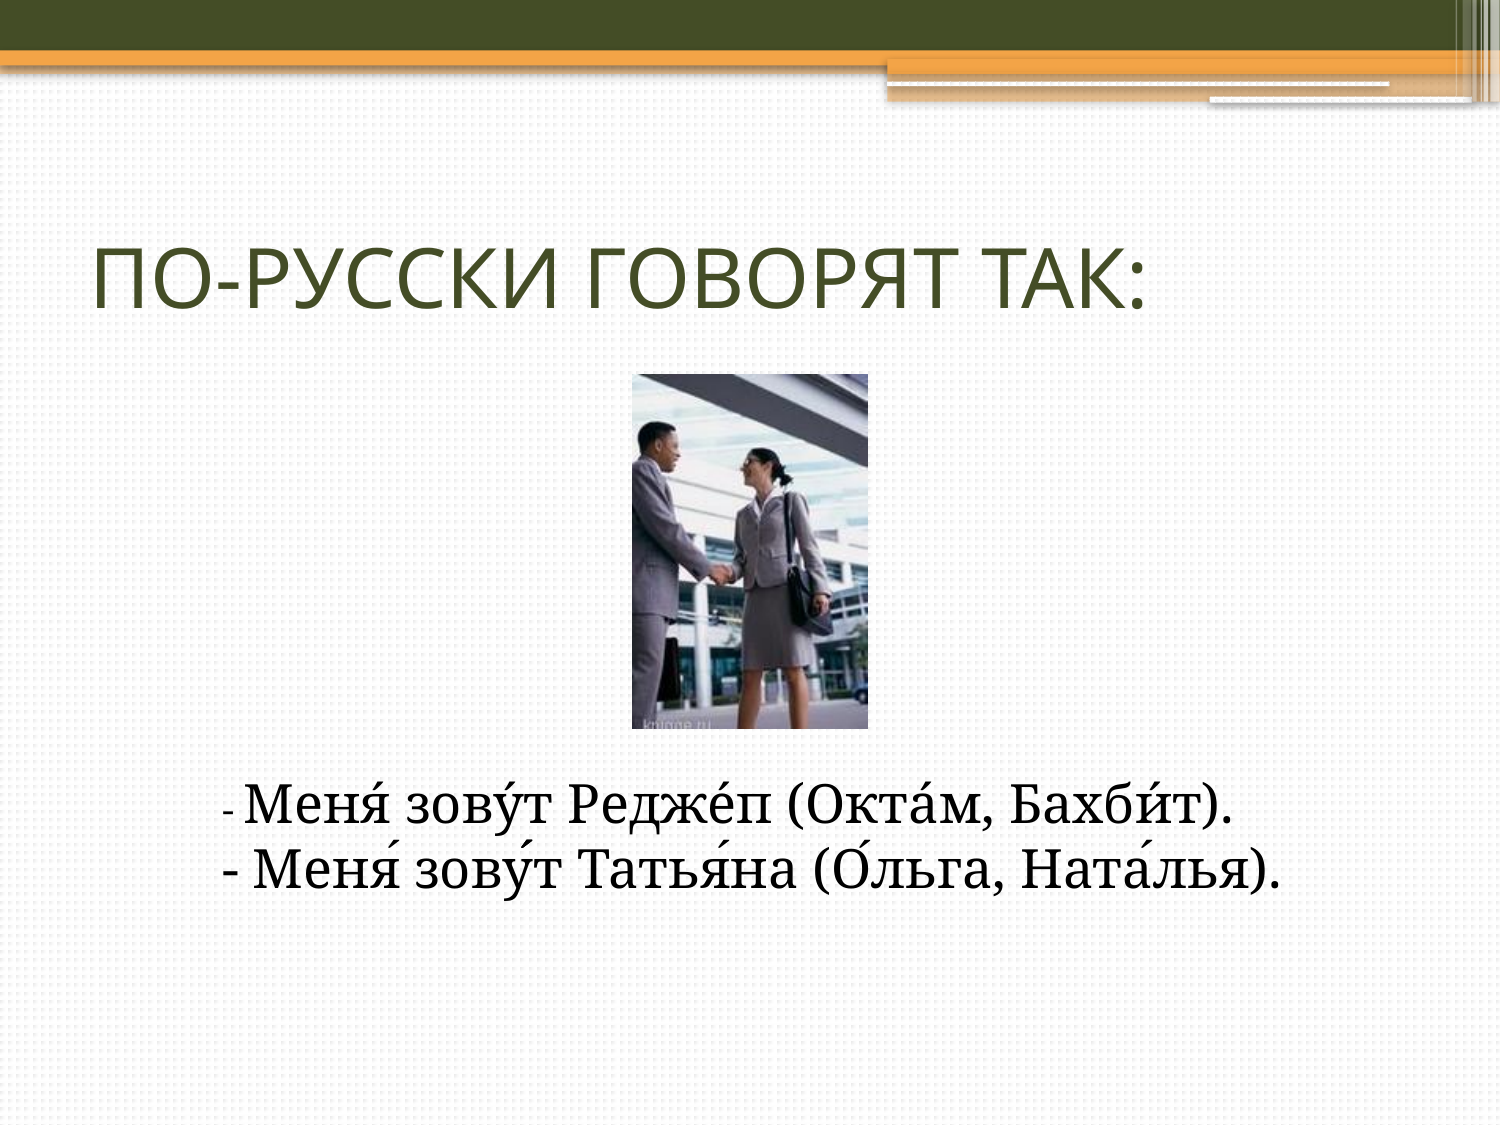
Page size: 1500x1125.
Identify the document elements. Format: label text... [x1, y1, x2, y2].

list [632, 374, 868, 729]
text_box - Меня́ зову́т Редже́п (Окта́м, Бахби́т). - Меня́ зову́́́т Татья́на (О́льга, Ната́лья). [207, 761, 1297, 907]
title ПО-РУССКИ ГОВОРЯТ ТАК: [75, 187, 1425, 363]
